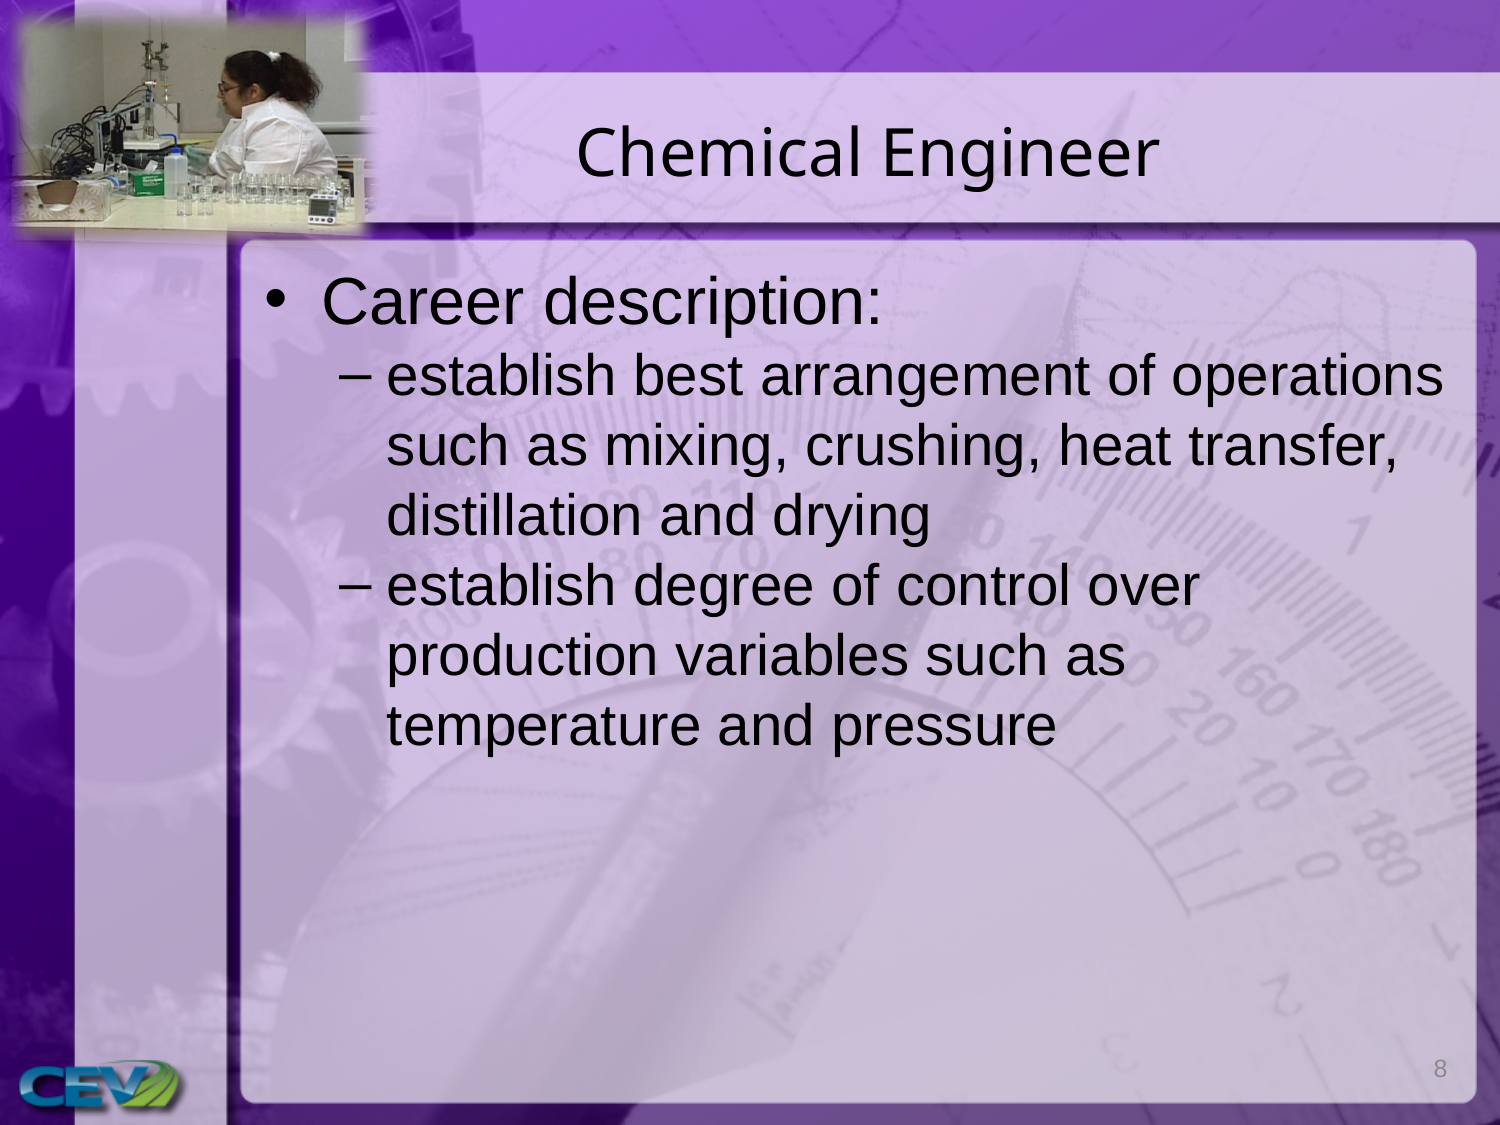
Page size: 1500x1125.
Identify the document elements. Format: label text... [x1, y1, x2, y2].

slide_number 8 [1112, 1037, 1463, 1098]
list Career description: establish best arrangement of operations such as mixing, crushing, heat transfer, distillation and drying establish degree of control over production variables such as temperature and pressure [249, 249, 1463, 1043]
picture [0, 0, 1500, 1125]
title Chemical Engineer [387, 75, 1500, 225]
